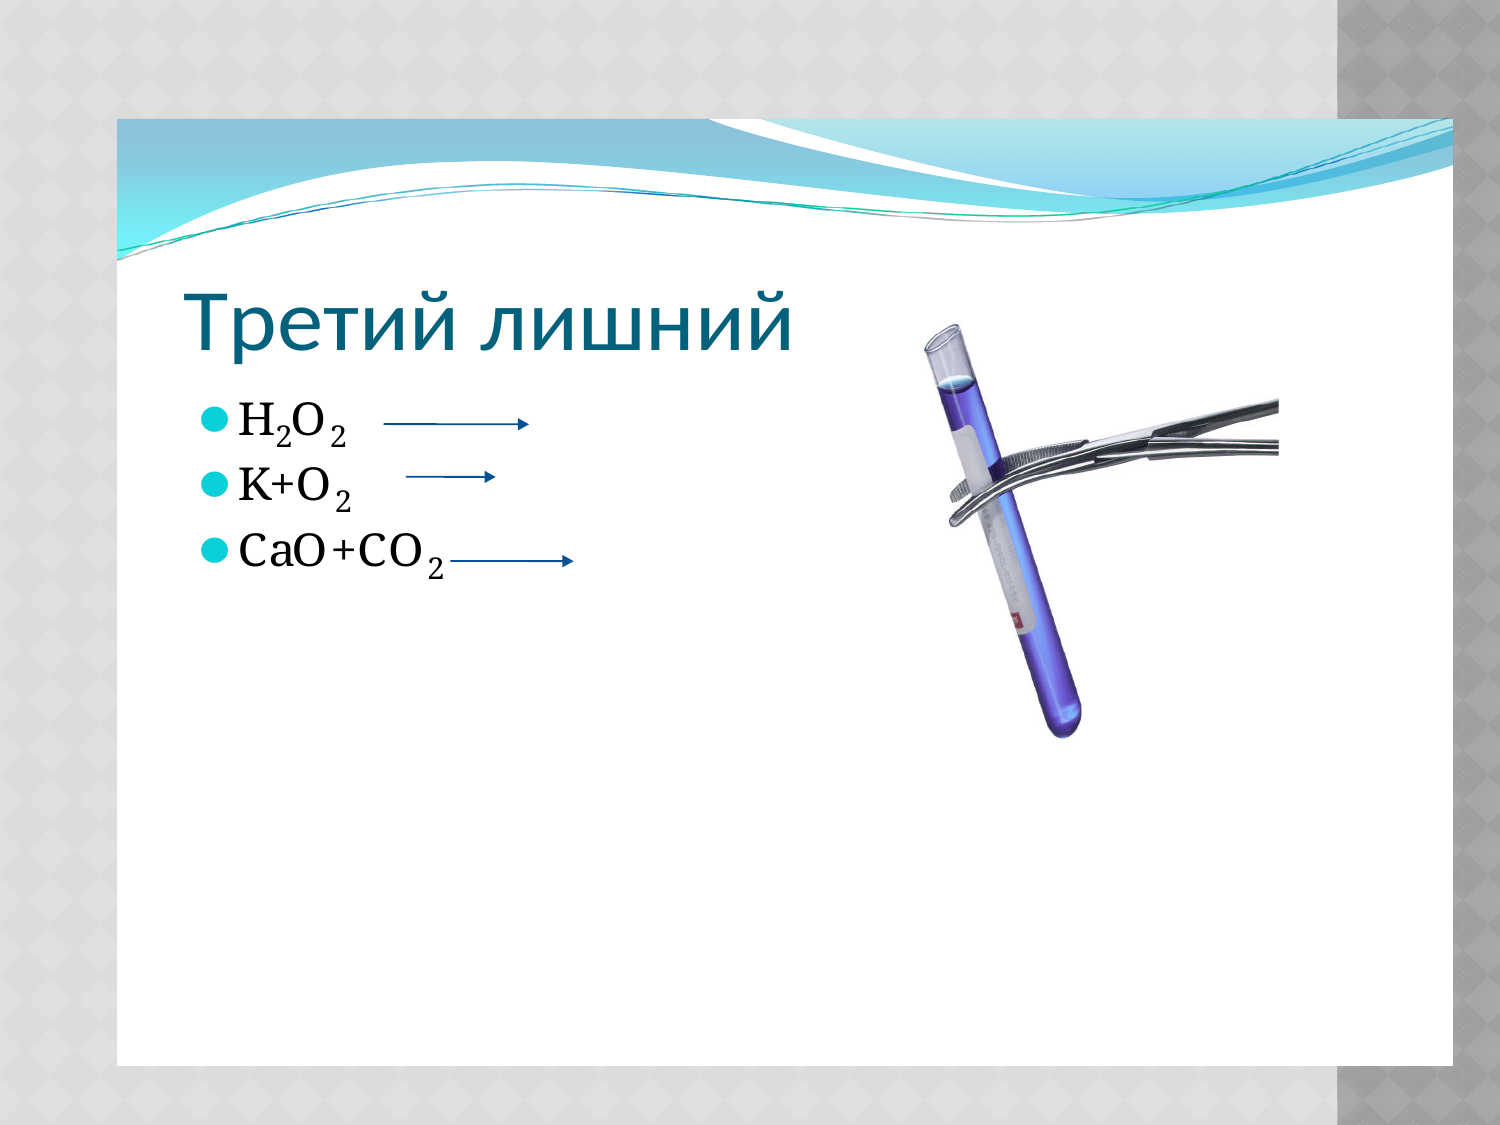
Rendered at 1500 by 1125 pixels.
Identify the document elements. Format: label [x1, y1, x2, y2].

picture [116, 118, 1454, 1067]
